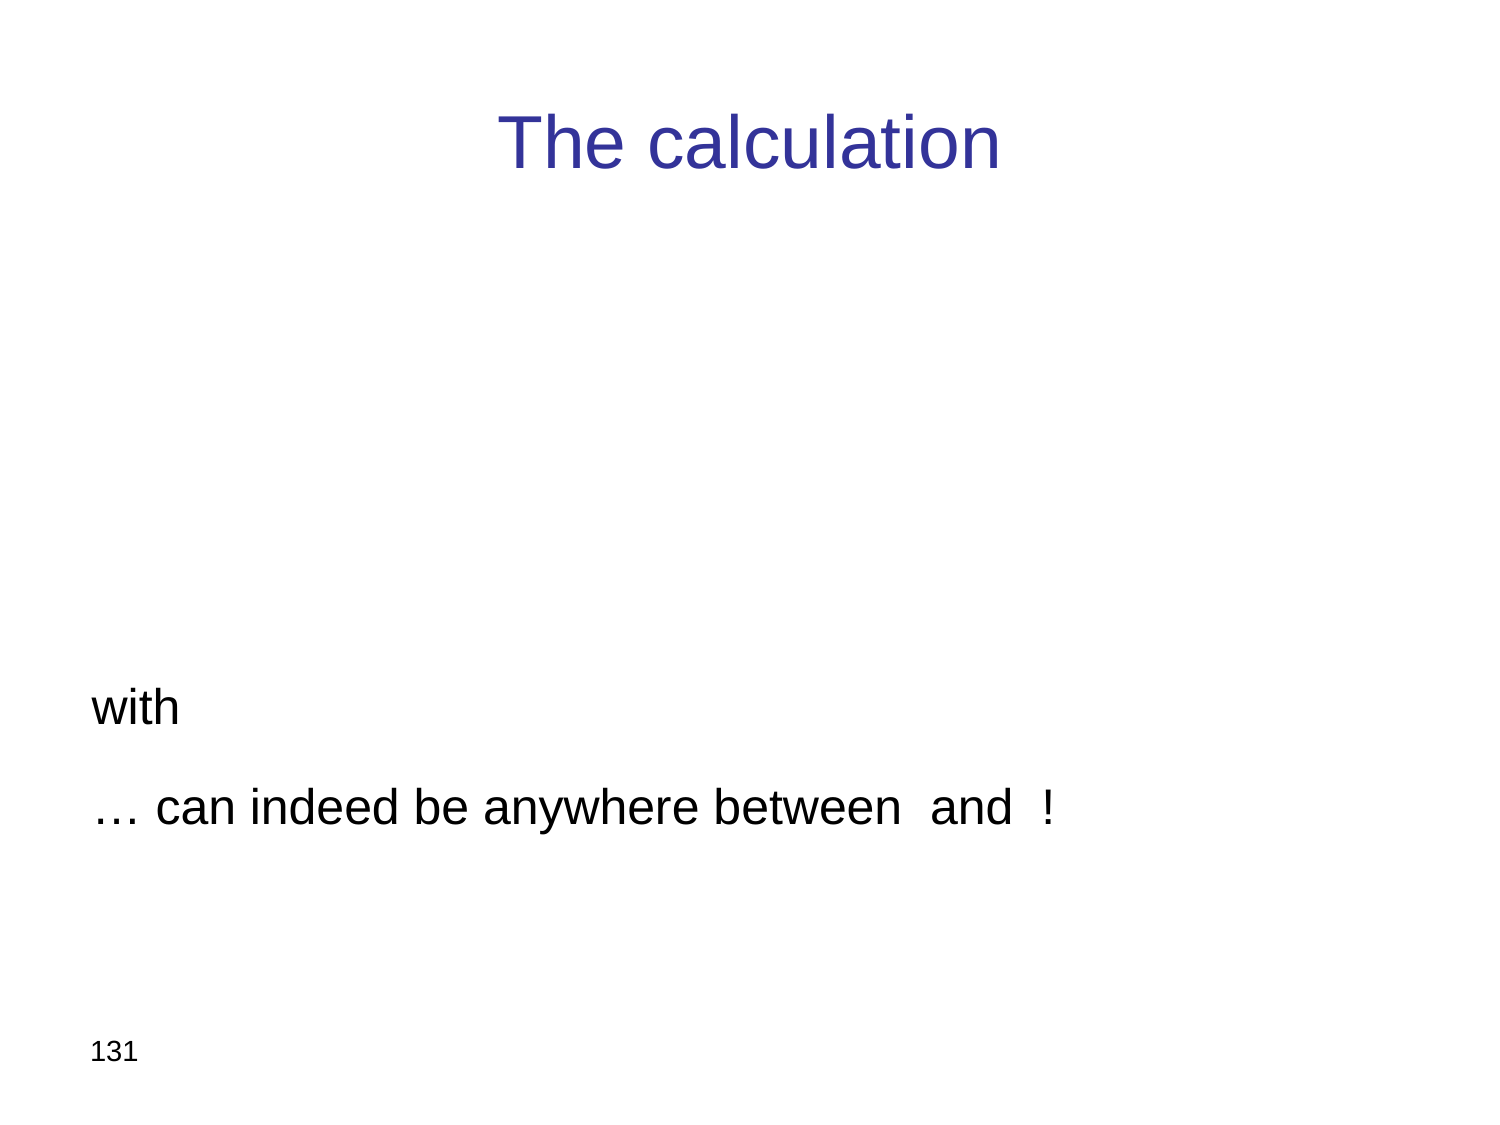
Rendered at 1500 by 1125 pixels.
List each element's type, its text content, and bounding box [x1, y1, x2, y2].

slide_number 131 [74, 1024, 426, 1103]
title The calculation [75, 45, 1425, 233]
